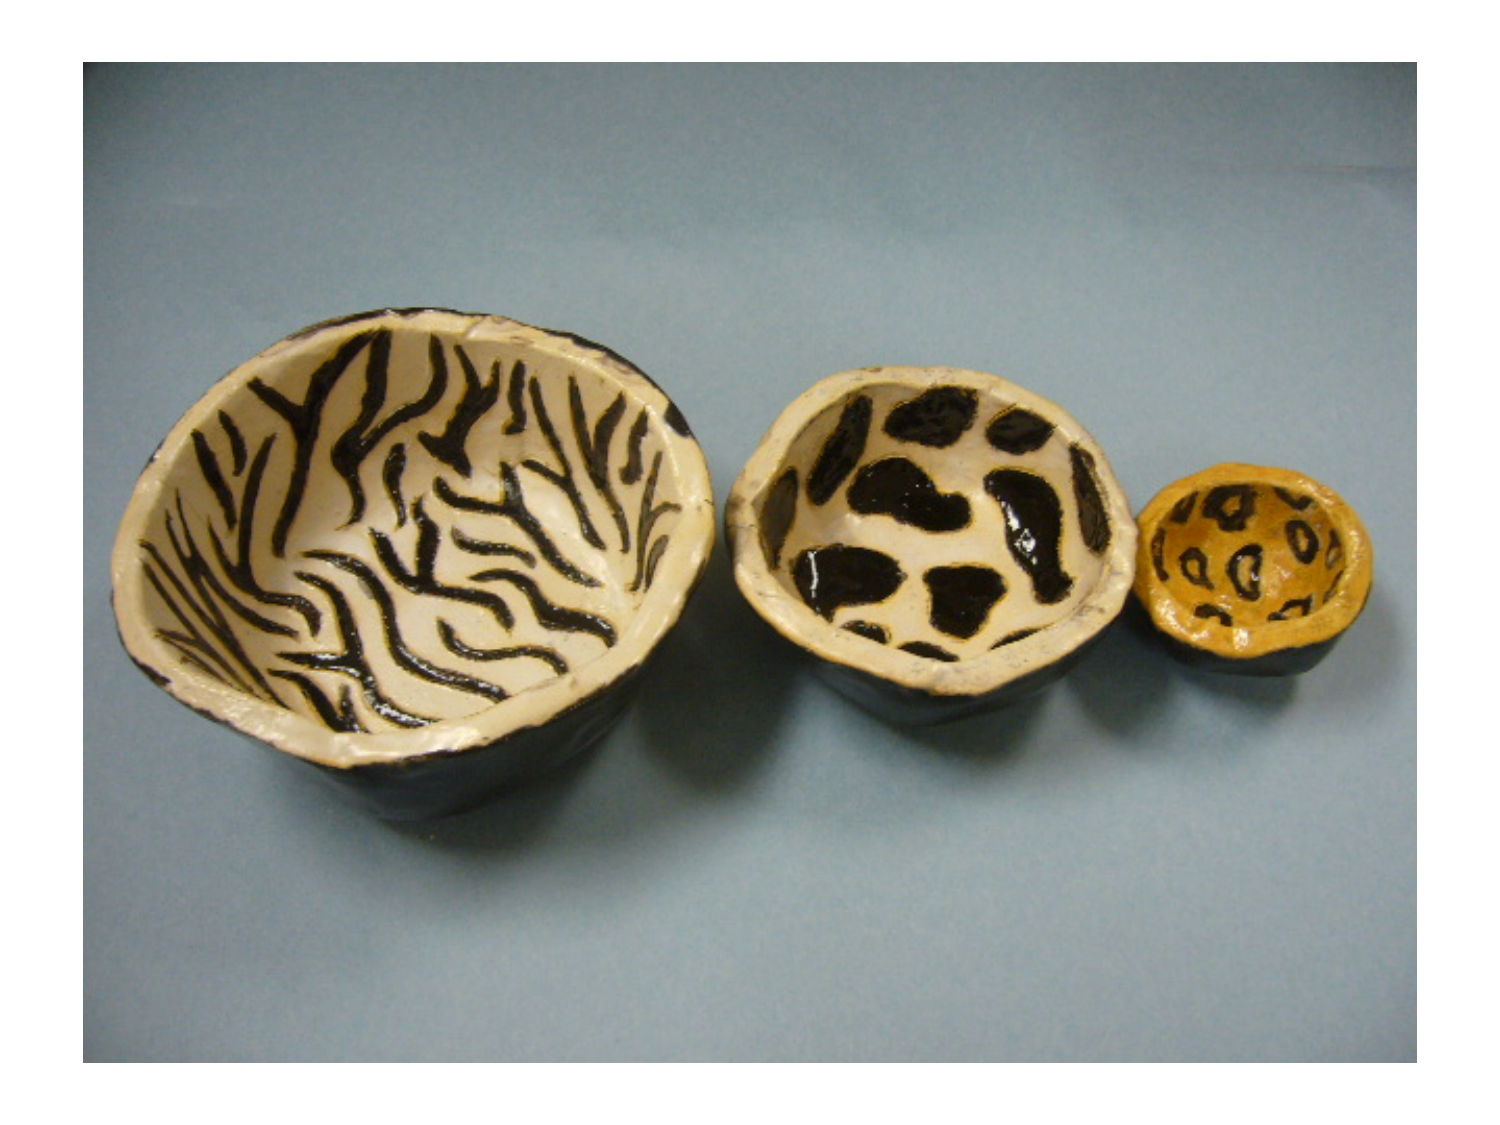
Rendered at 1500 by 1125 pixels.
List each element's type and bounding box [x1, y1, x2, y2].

picture [83, 62, 1417, 1063]
